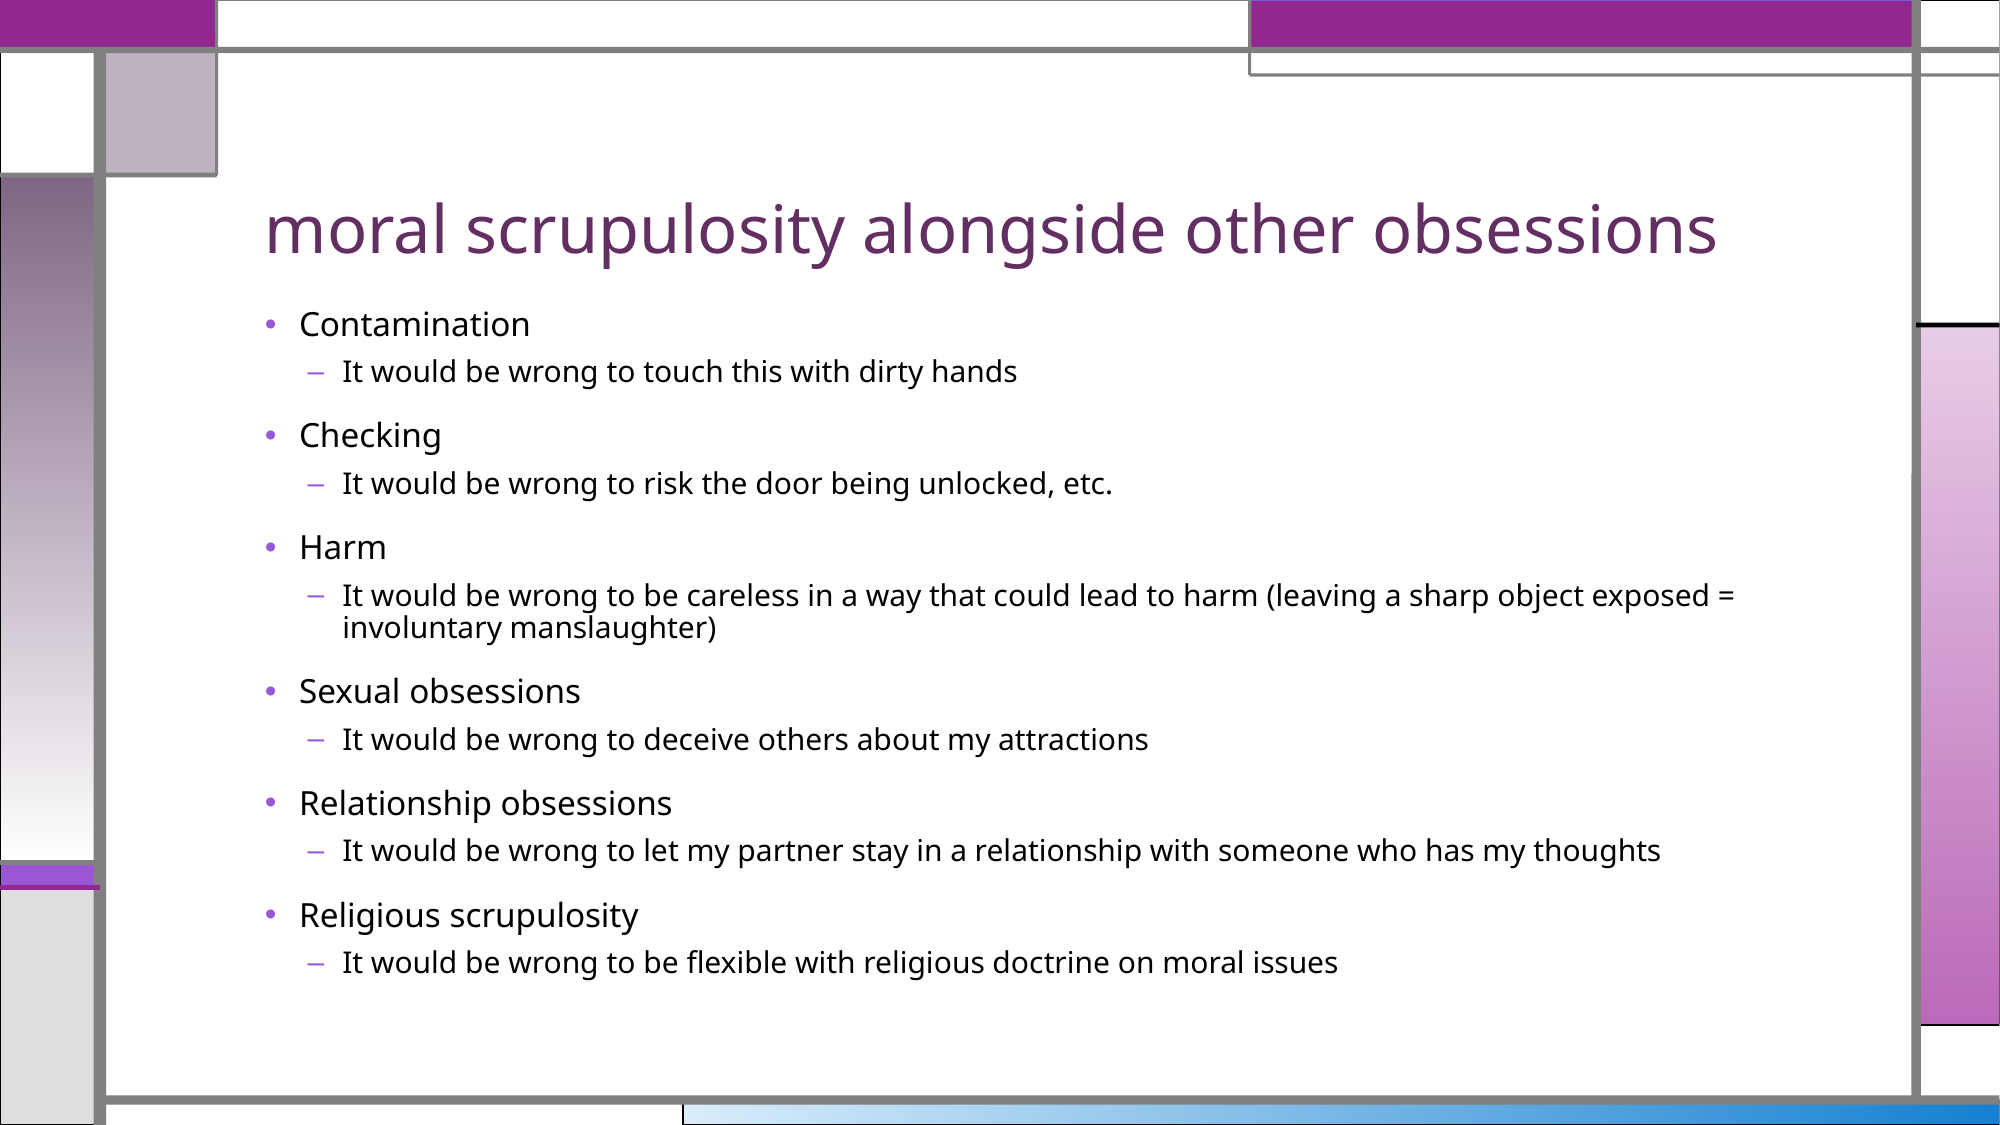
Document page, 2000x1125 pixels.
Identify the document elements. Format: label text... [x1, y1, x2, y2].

list Contamination It would be wrong to touch this with dirty hands Checking It would be wrong to risk the door being unlocked, etc. Harm It would be wrong to be careless in a way that could lead to harm (leaving a sharp object exposed = involuntary manslaughter) Sexual obsessions It would be wrong to deceive others about my attractions Relationship obsessions It would be wrong to let my partner stay in a relationship with someone who has my thoughts Religious scrupulosity It would be wrong to be flexible with religious doctrine on moral issues [249, 299, 1825, 988]
title moral scrupulosity alongside other obsessions [249, 87, 1825, 275]
